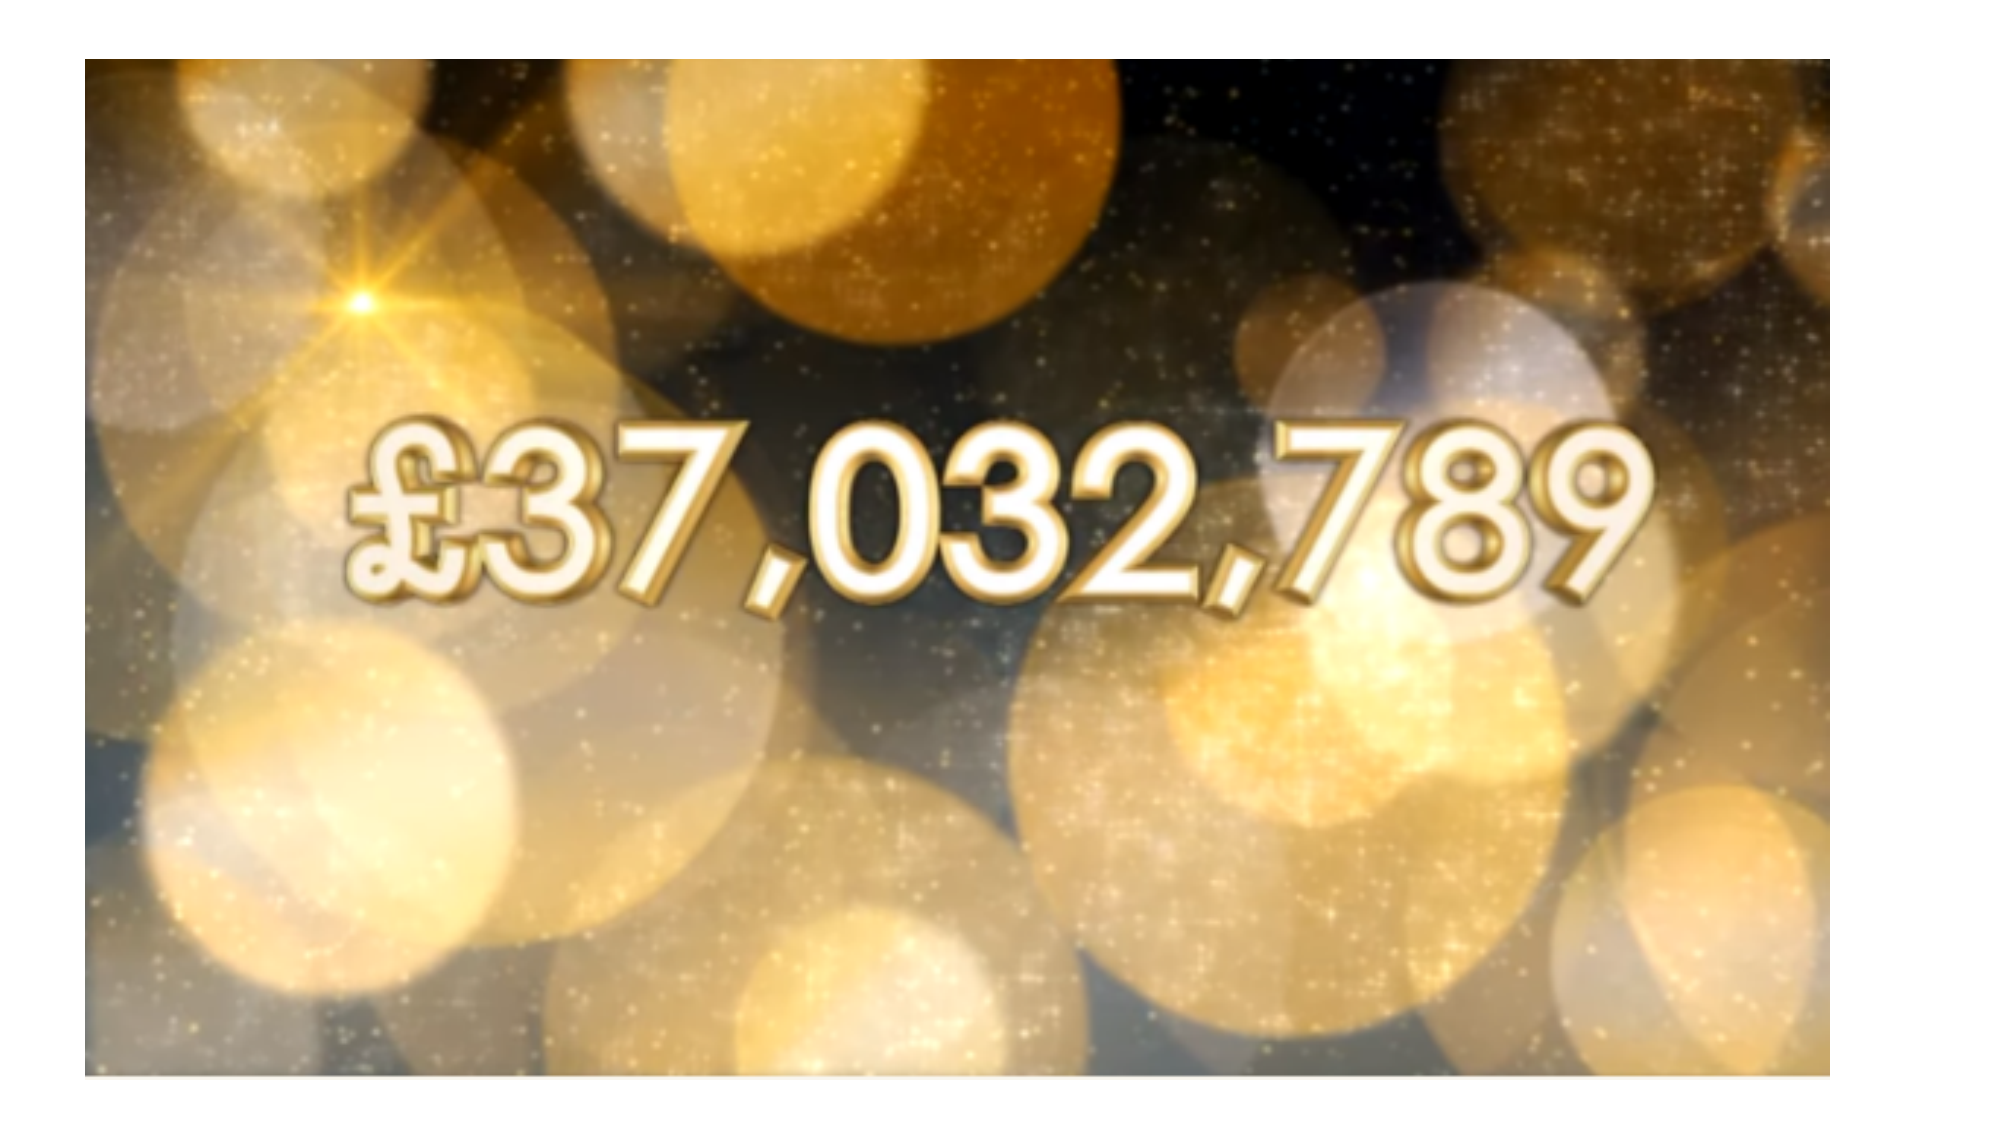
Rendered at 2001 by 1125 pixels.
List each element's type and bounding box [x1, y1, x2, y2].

picture [85, 59, 1830, 1080]
